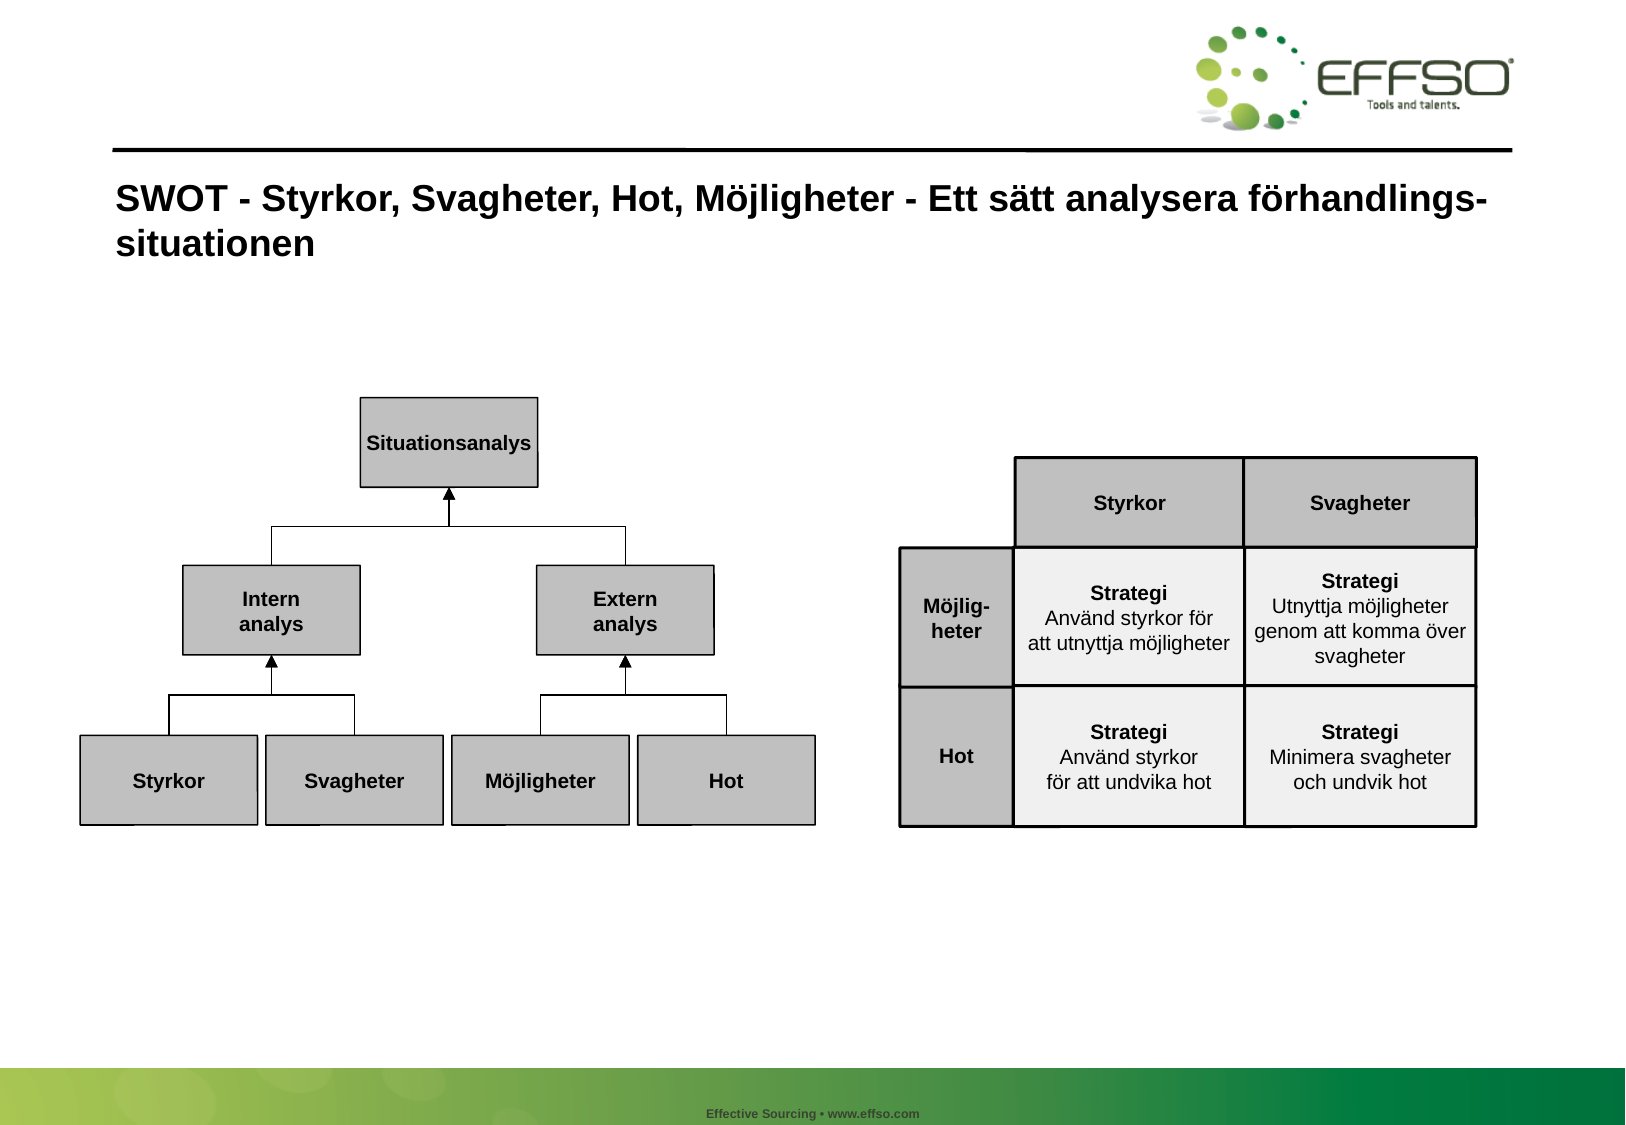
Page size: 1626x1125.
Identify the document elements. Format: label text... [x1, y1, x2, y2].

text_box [180, 643, 261, 747]
picture [1178, 13, 1531, 149]
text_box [272, 653, 354, 737]
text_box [321, 437, 400, 616]
text_box Situationsanalys [360, 397, 538, 488]
text_box Strategi Använd styrkor för att utnyttja möjligheter [1014, 547, 1244, 685]
text_box Strategi Minimera svagheter och undvik hot [1244, 685, 1476, 827]
text_box Svagheter [265, 735, 444, 826]
text_box Möjligheter [451, 735, 630, 826]
picture [0, 1068, 1625, 1125]
text_box Strategi Utnyttja möjligheter genom att komma över svagheter [1244, 548, 1476, 685]
text_box Strategi Använd styrkor för att undvika hot [1014, 685, 1244, 827]
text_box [498, 438, 577, 615]
text_box Möjlig- heter [899, 547, 1014, 688]
text_box Styrkor [1015, 457, 1243, 548]
text_box Styrkor [80, 735, 258, 826]
title SWOT - Styrkor, Svagheter, Hot, Möjligheter - Ett sätt analysera förhandlings- situationen [103, 162, 1513, 300]
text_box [635, 644, 717, 746]
text_box Hot [637, 735, 816, 826]
text_box Svagheter [1243, 457, 1477, 548]
text_box Hot [899, 688, 1014, 827]
text_box Extern analys [536, 565, 715, 655]
text_box Intern analys [182, 565, 361, 655]
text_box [542, 652, 624, 738]
